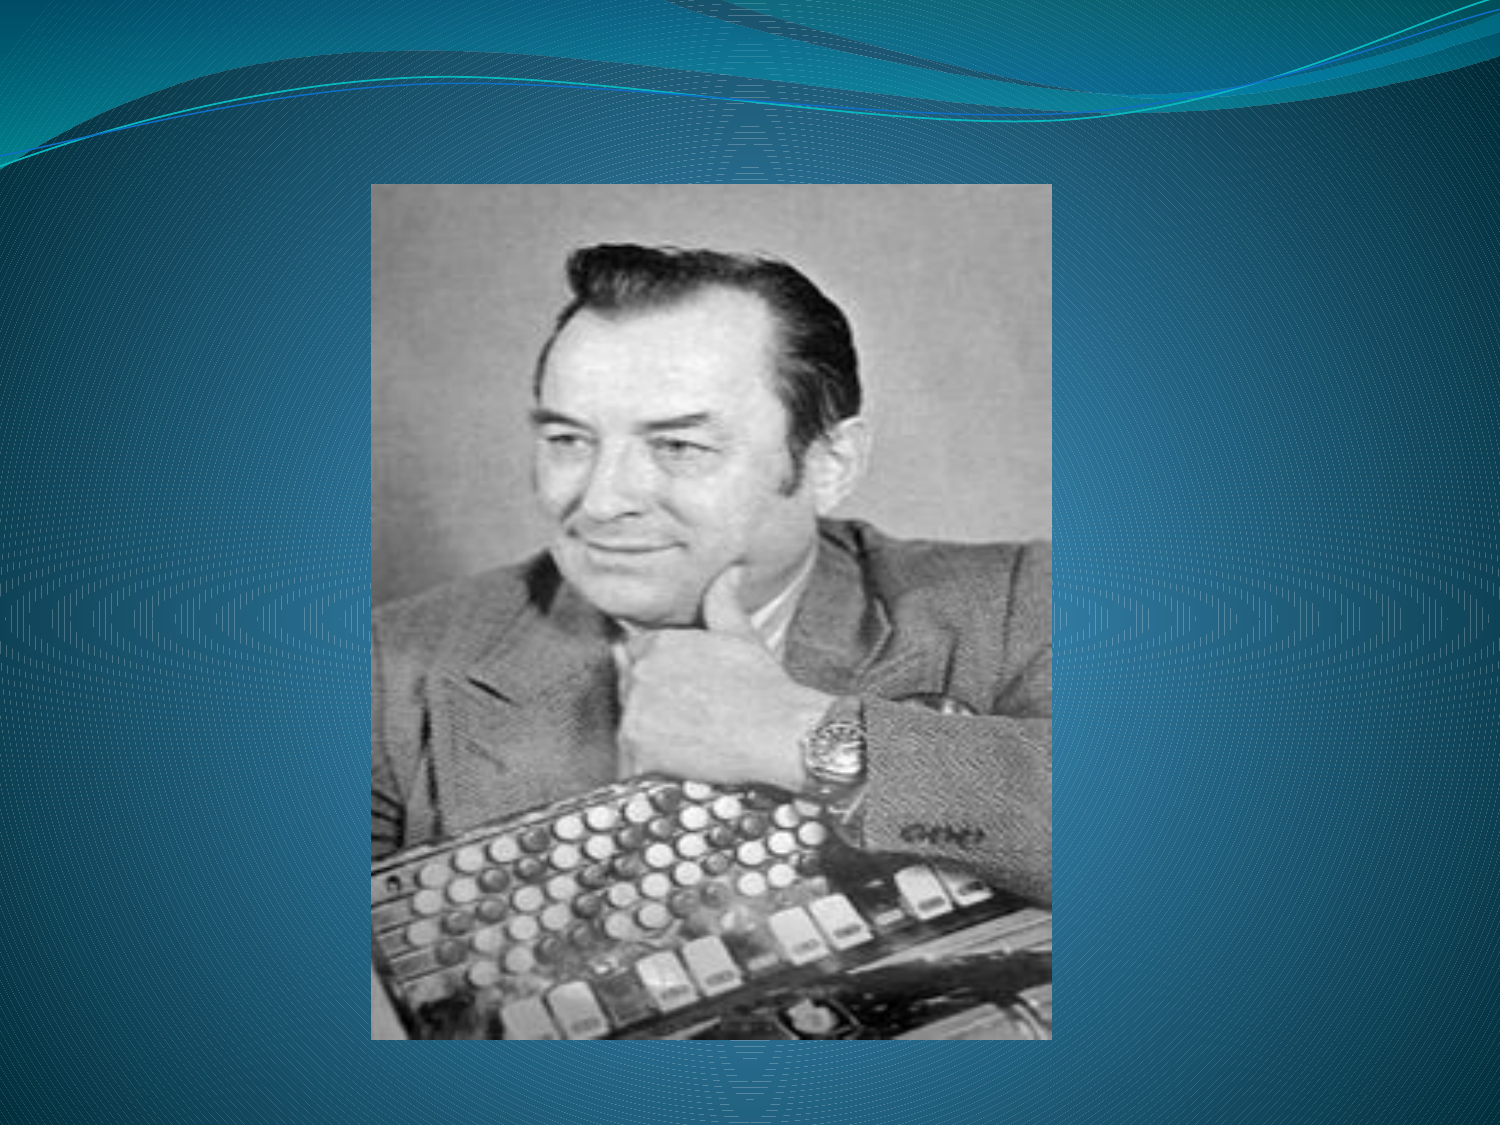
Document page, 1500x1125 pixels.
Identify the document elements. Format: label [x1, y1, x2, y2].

picture [371, 184, 1052, 1041]
